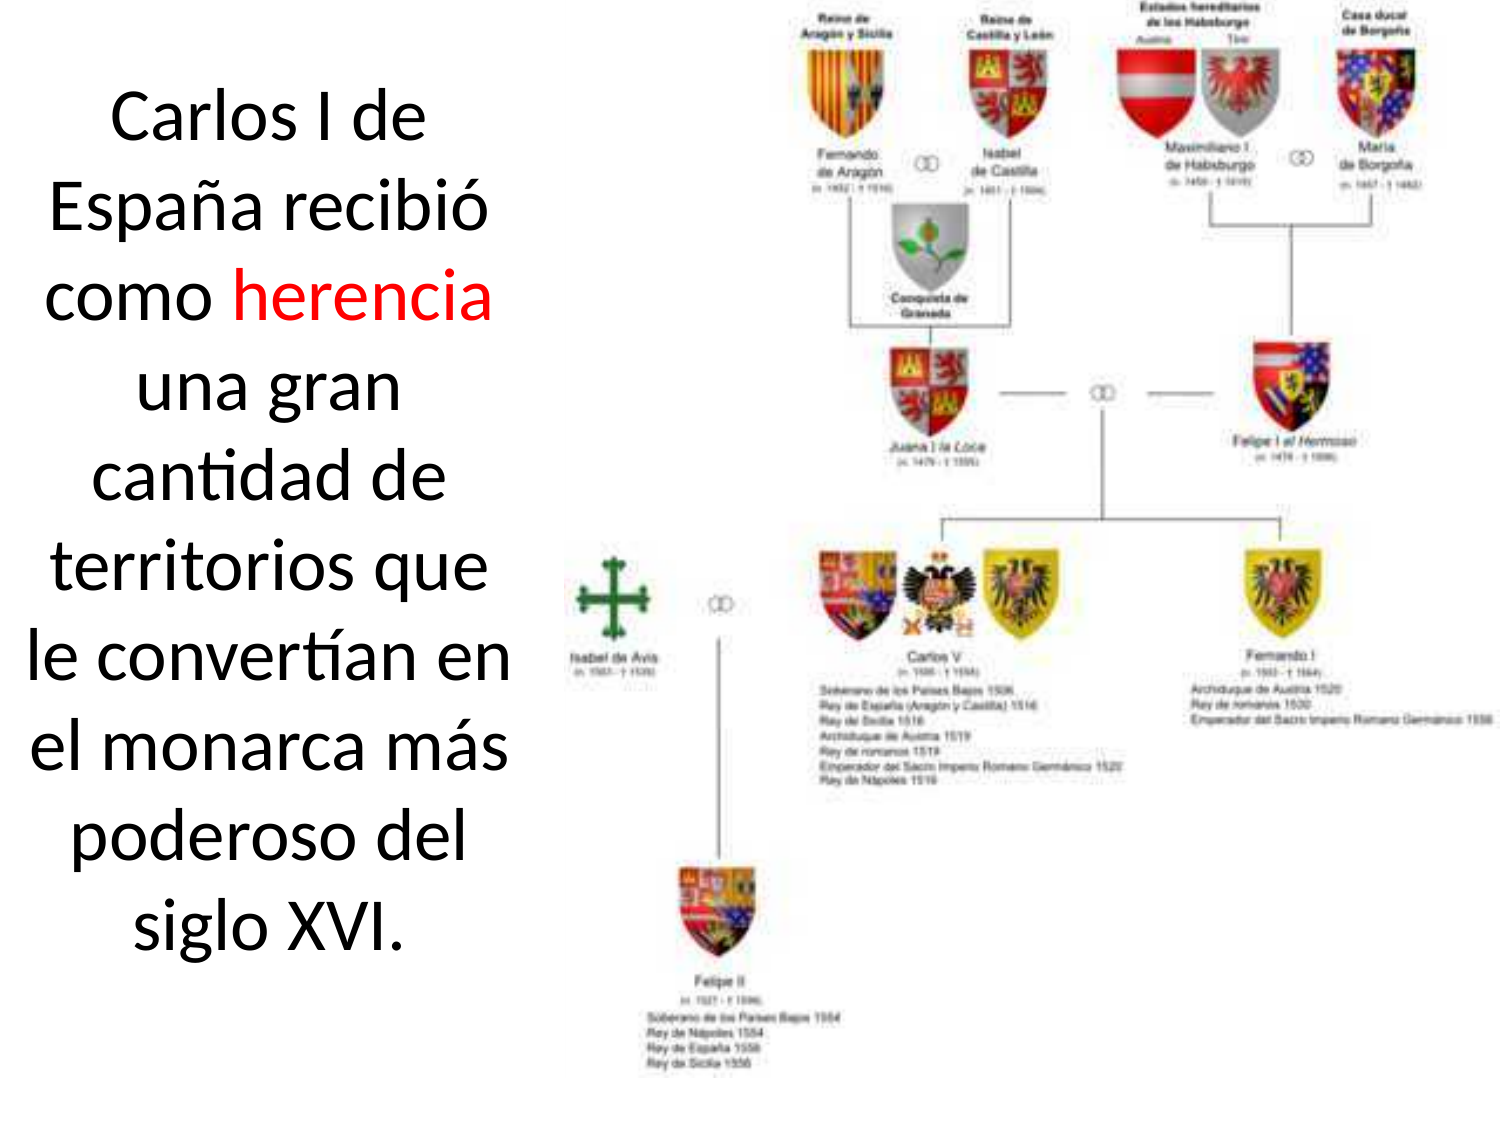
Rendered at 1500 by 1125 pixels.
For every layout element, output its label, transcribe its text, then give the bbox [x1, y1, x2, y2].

text_box Carlos I de España recibió como herencia una gran cantidad de territorios que le convertían en el monarca más poderoso del siglo XVI. [0, 58, 539, 974]
picture [564, 0, 1500, 1079]
